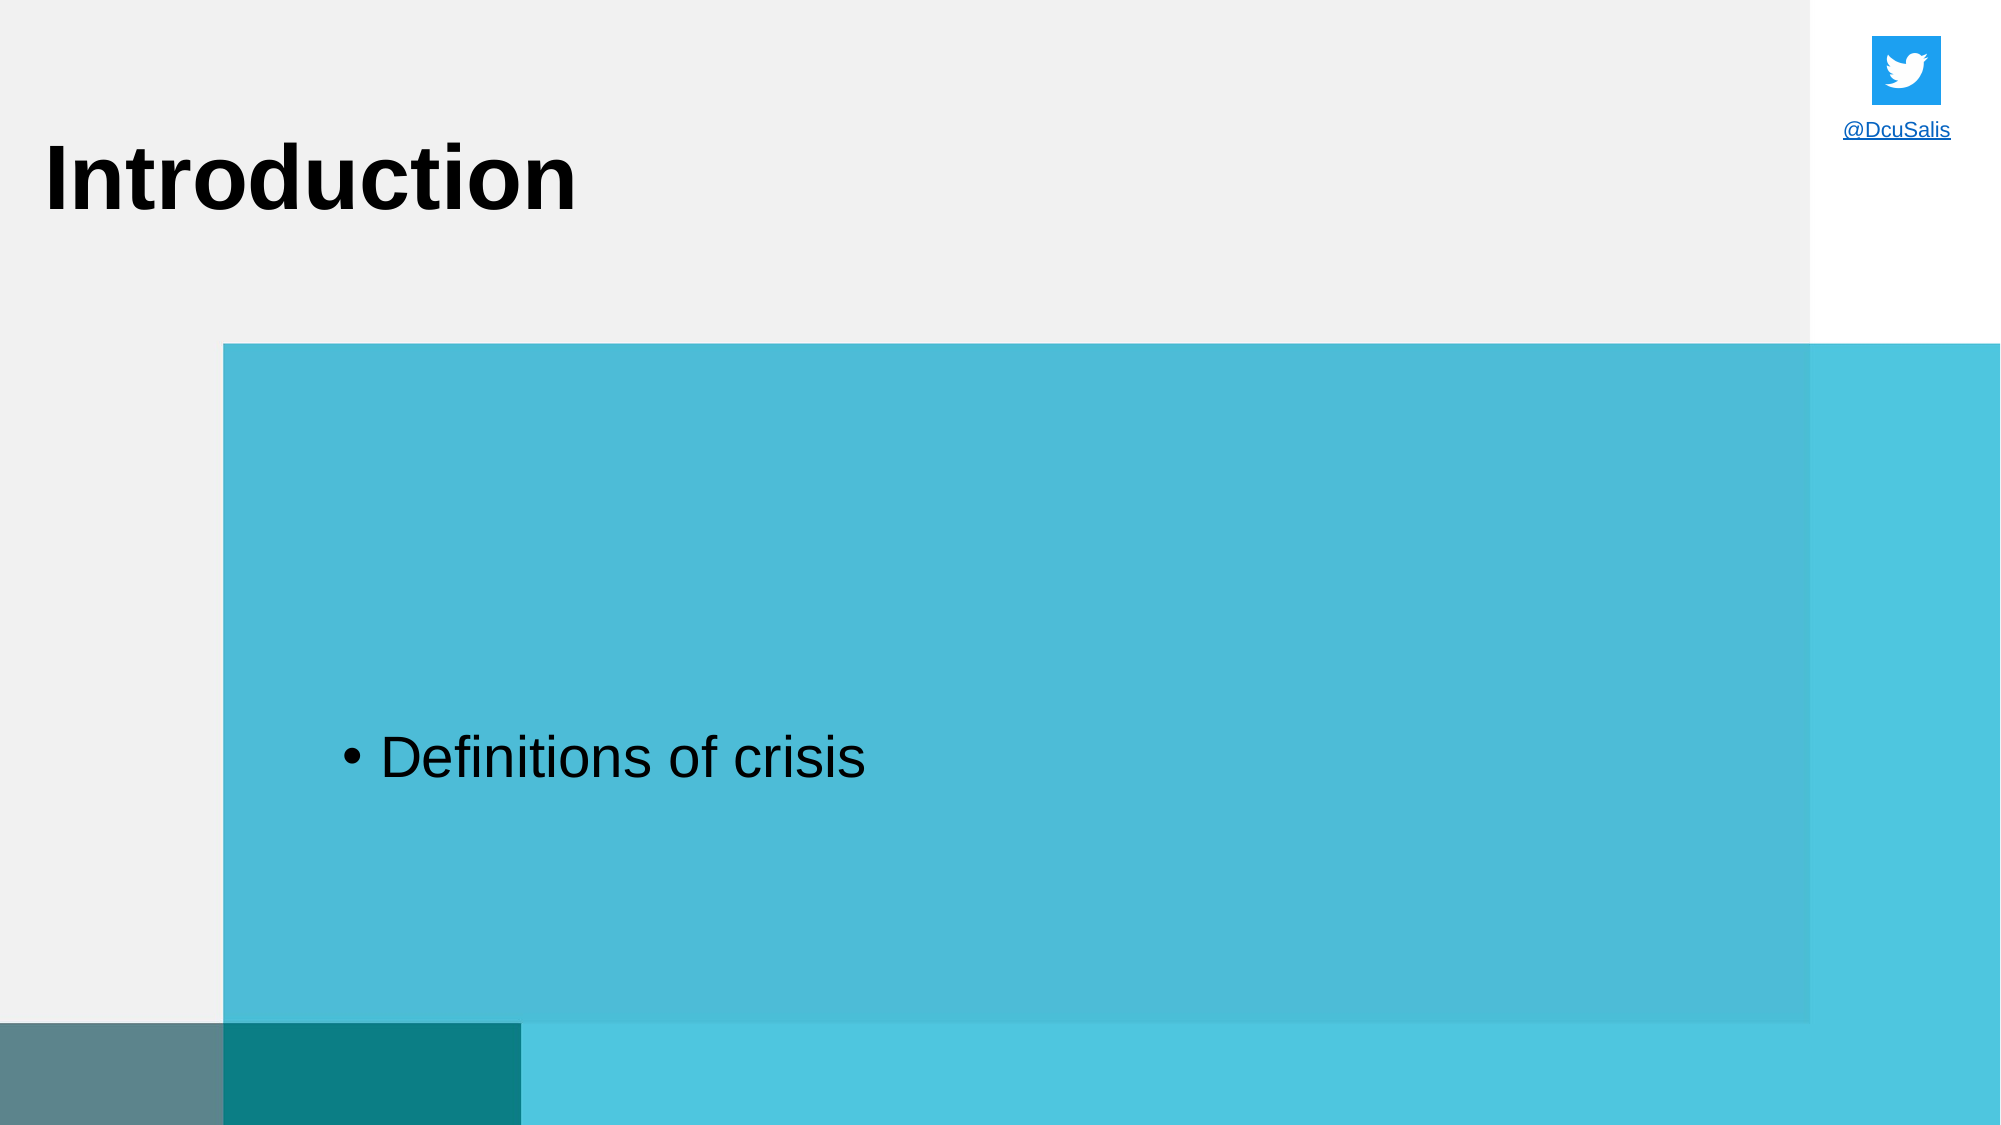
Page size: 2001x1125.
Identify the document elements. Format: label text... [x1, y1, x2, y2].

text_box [1831, 36, 2000, 163]
picture [0, 0, 2001, 1125]
list Definitions of crisis [237, 368, 1798, 998]
title Introduction [29, 70, 1400, 289]
